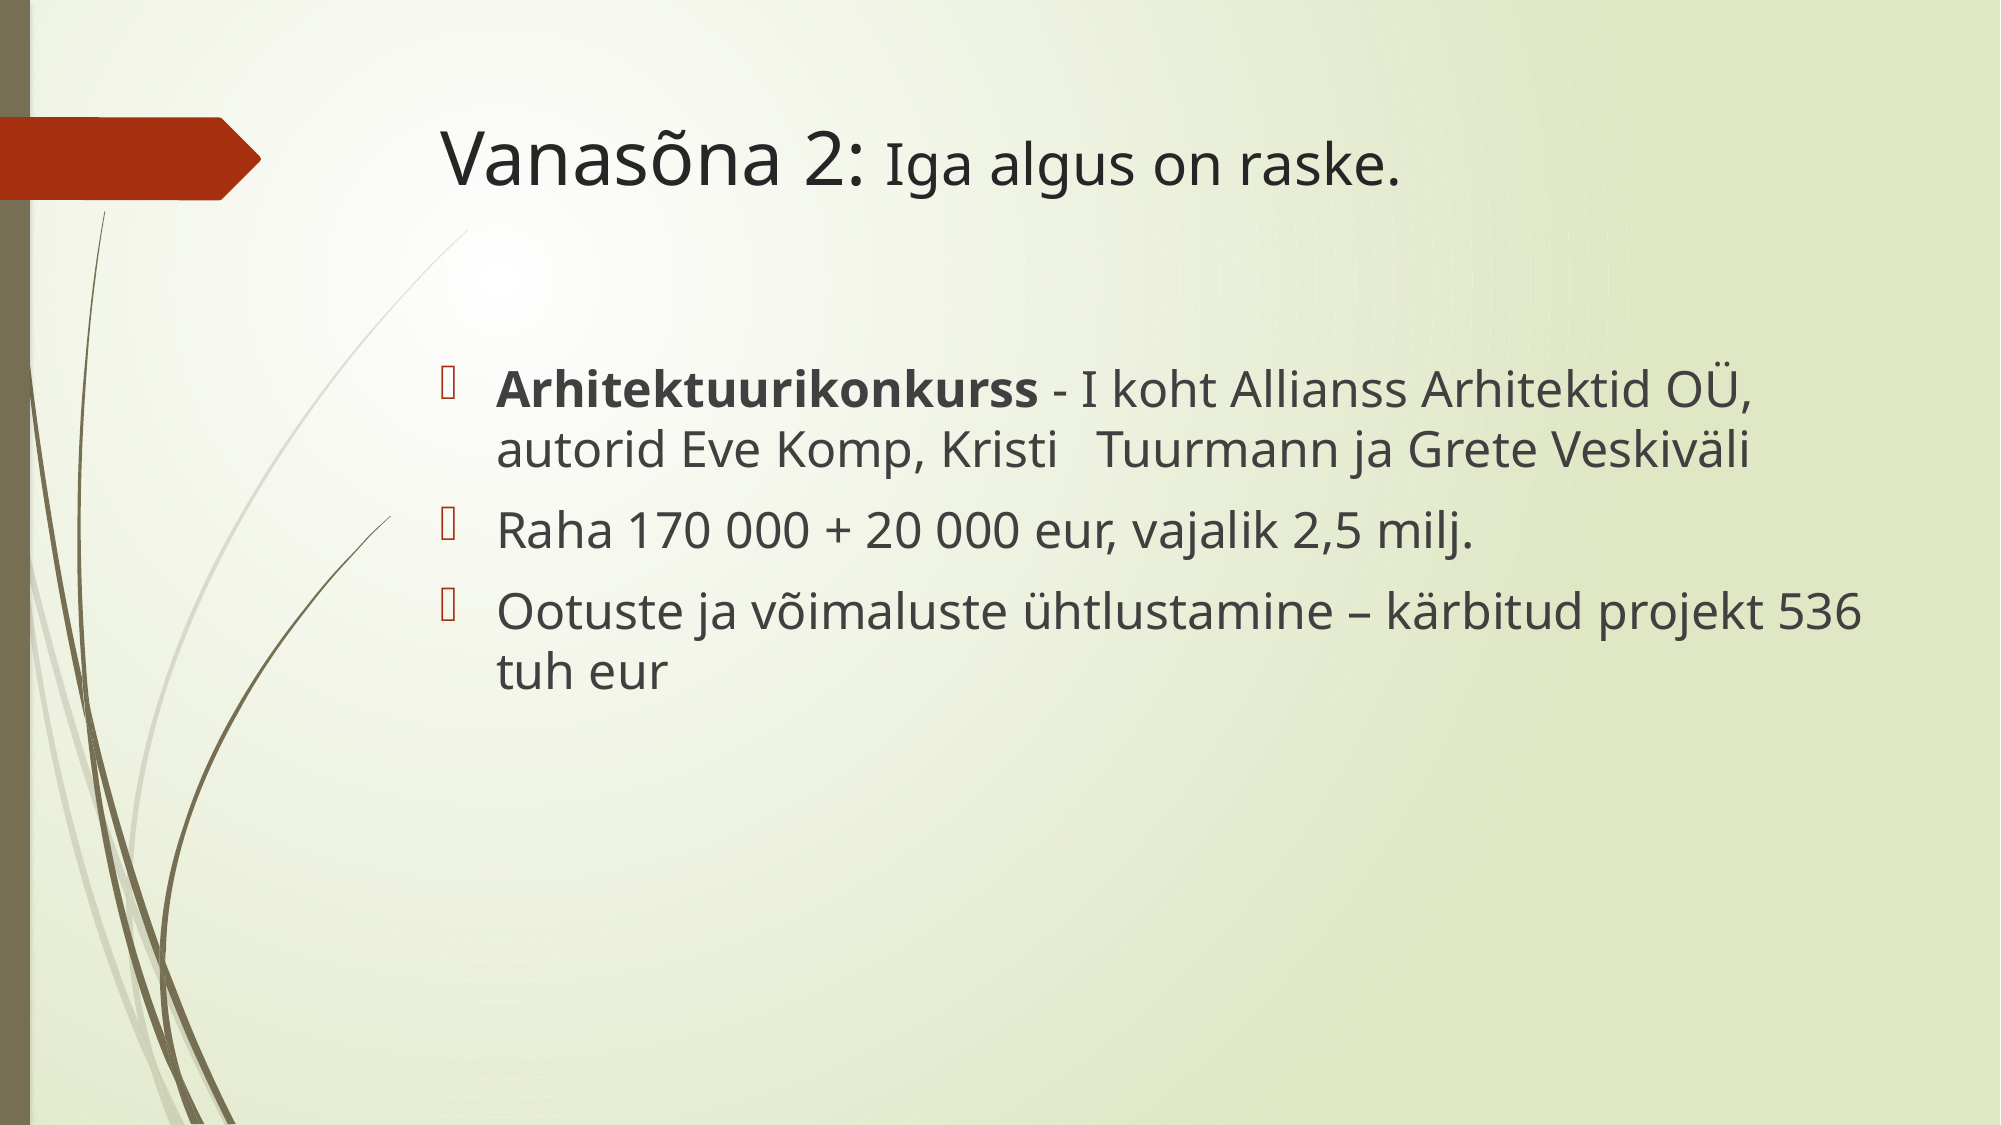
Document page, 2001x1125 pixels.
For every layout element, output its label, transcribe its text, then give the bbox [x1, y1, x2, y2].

list Arhitektuurikonkurss - I koht Allianss Arhitektid OÜ, autorid Eve Komp, Kristi Tuurmann ja Grete Veskiväli Raha 170 000 + 20 000 eur, vajalik 2,5 milj. Ootuste ja võimaluste ühtlustamine – kärbitud projekt 536 tuh eur [424, 350, 1888, 970]
title Vanasõna 2: Iga algus on raske. [425, 102, 1888, 313]
